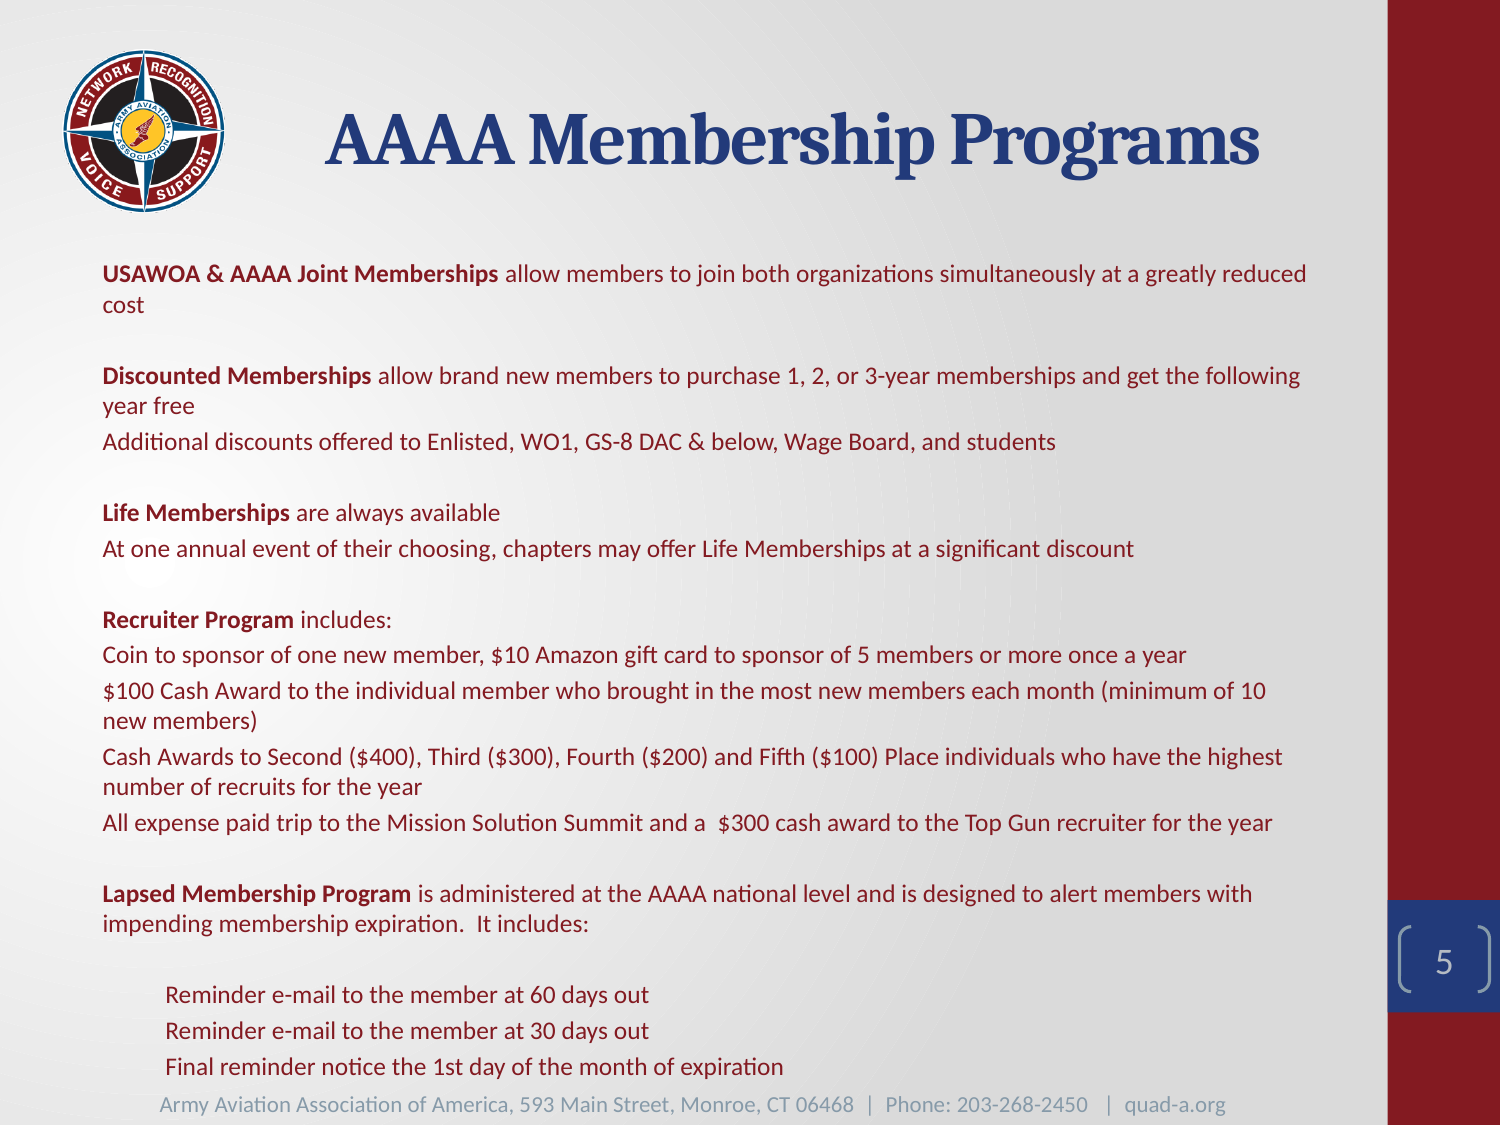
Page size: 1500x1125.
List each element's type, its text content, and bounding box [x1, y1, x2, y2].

title AAAA Membership Programs [249, 37, 1338, 188]
slide_number 5 [1397, 925, 1492, 994]
picture [62, 49, 225, 213]
subtitle USAWOA & AAAA Joint Memberships allow members to join both organizations simultaneously at a greatly reduced cost Discounted Memberships allow brand new members to purchase 1, 2, or 3-year memberships and get the following year free Additional discounts offered to Enlisted, WO1, GS-8 DAC & below, Wage Board, and students Life Memberships are always available At one annual event of their choosing, chapters may offer Life Memberships at a significant discount Recruiter Program includes: Coin to sponsor of one new member, $10 Amazon gift card to sponsor of 5 members or more once a year $100 Cash Award to the individual member who brought in the most new members each month (minimum of 10 new members) Cash Awards to Second ($400), Third ($300), Fourth ($200) and Fifth ($100) Place individuals who have the highest number of recruits for the year All expense paid trip to the Mission Solution Summit and a $300 cash award to the Top Gun recruiter for the year Lapsed Membership Program is administered at the AAAA national level and is designed to alert members with impending membership expiration. It includes: Reminder e-mail to the member at 60 days out Reminder e-mail to the member at 30 days out Final reminder notice the 1st day of the month of expiration [87, 249, 1325, 1113]
